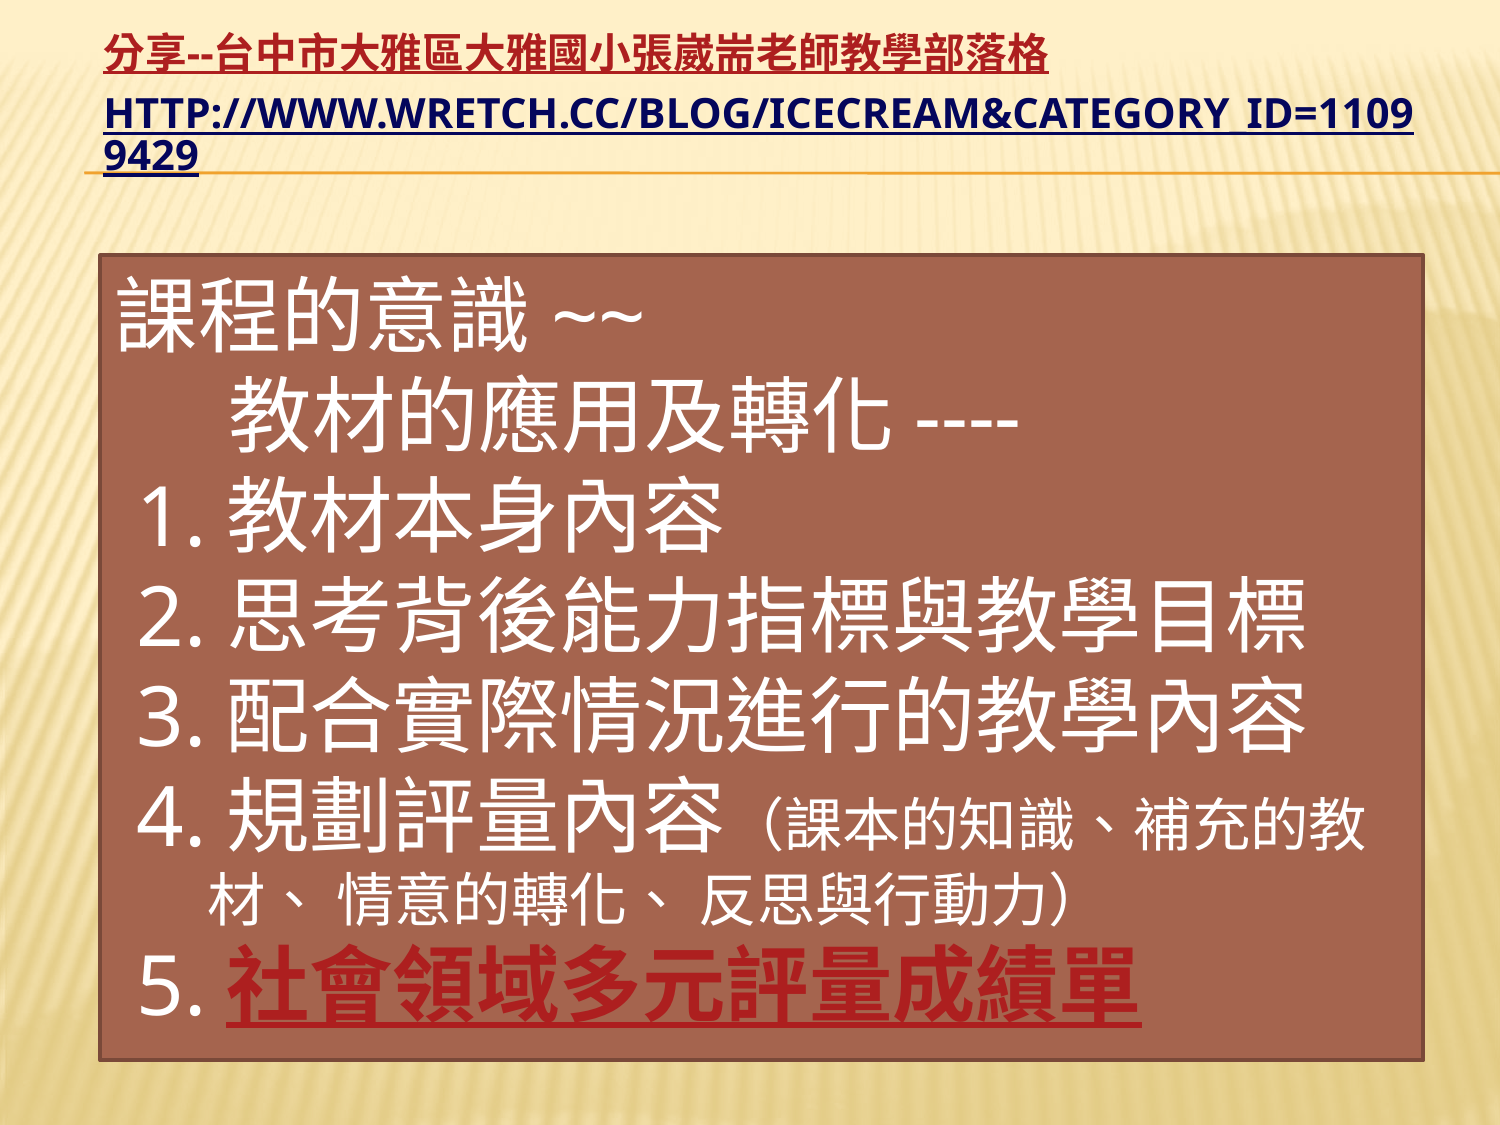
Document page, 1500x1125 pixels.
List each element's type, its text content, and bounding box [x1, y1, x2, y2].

text_box 課程的意識~~ 教材的應用及轉化---- 1.教材本身內容 2.思考背後能力指標與教學目標 3.配合實際情況進行的教學內容 4.規劃評量內容（課本的知識、補充的教 材、 情意的轉化、 反思與行動力） 5.社會領域多元評量成績單 [98, 253, 1425, 1062]
title 分享--台中市大雅區大雅國小張崴耑老師教學部落格 http://www.wretch.cc/blog/icecream&category_id=11099429 [88, 30, 1447, 240]
